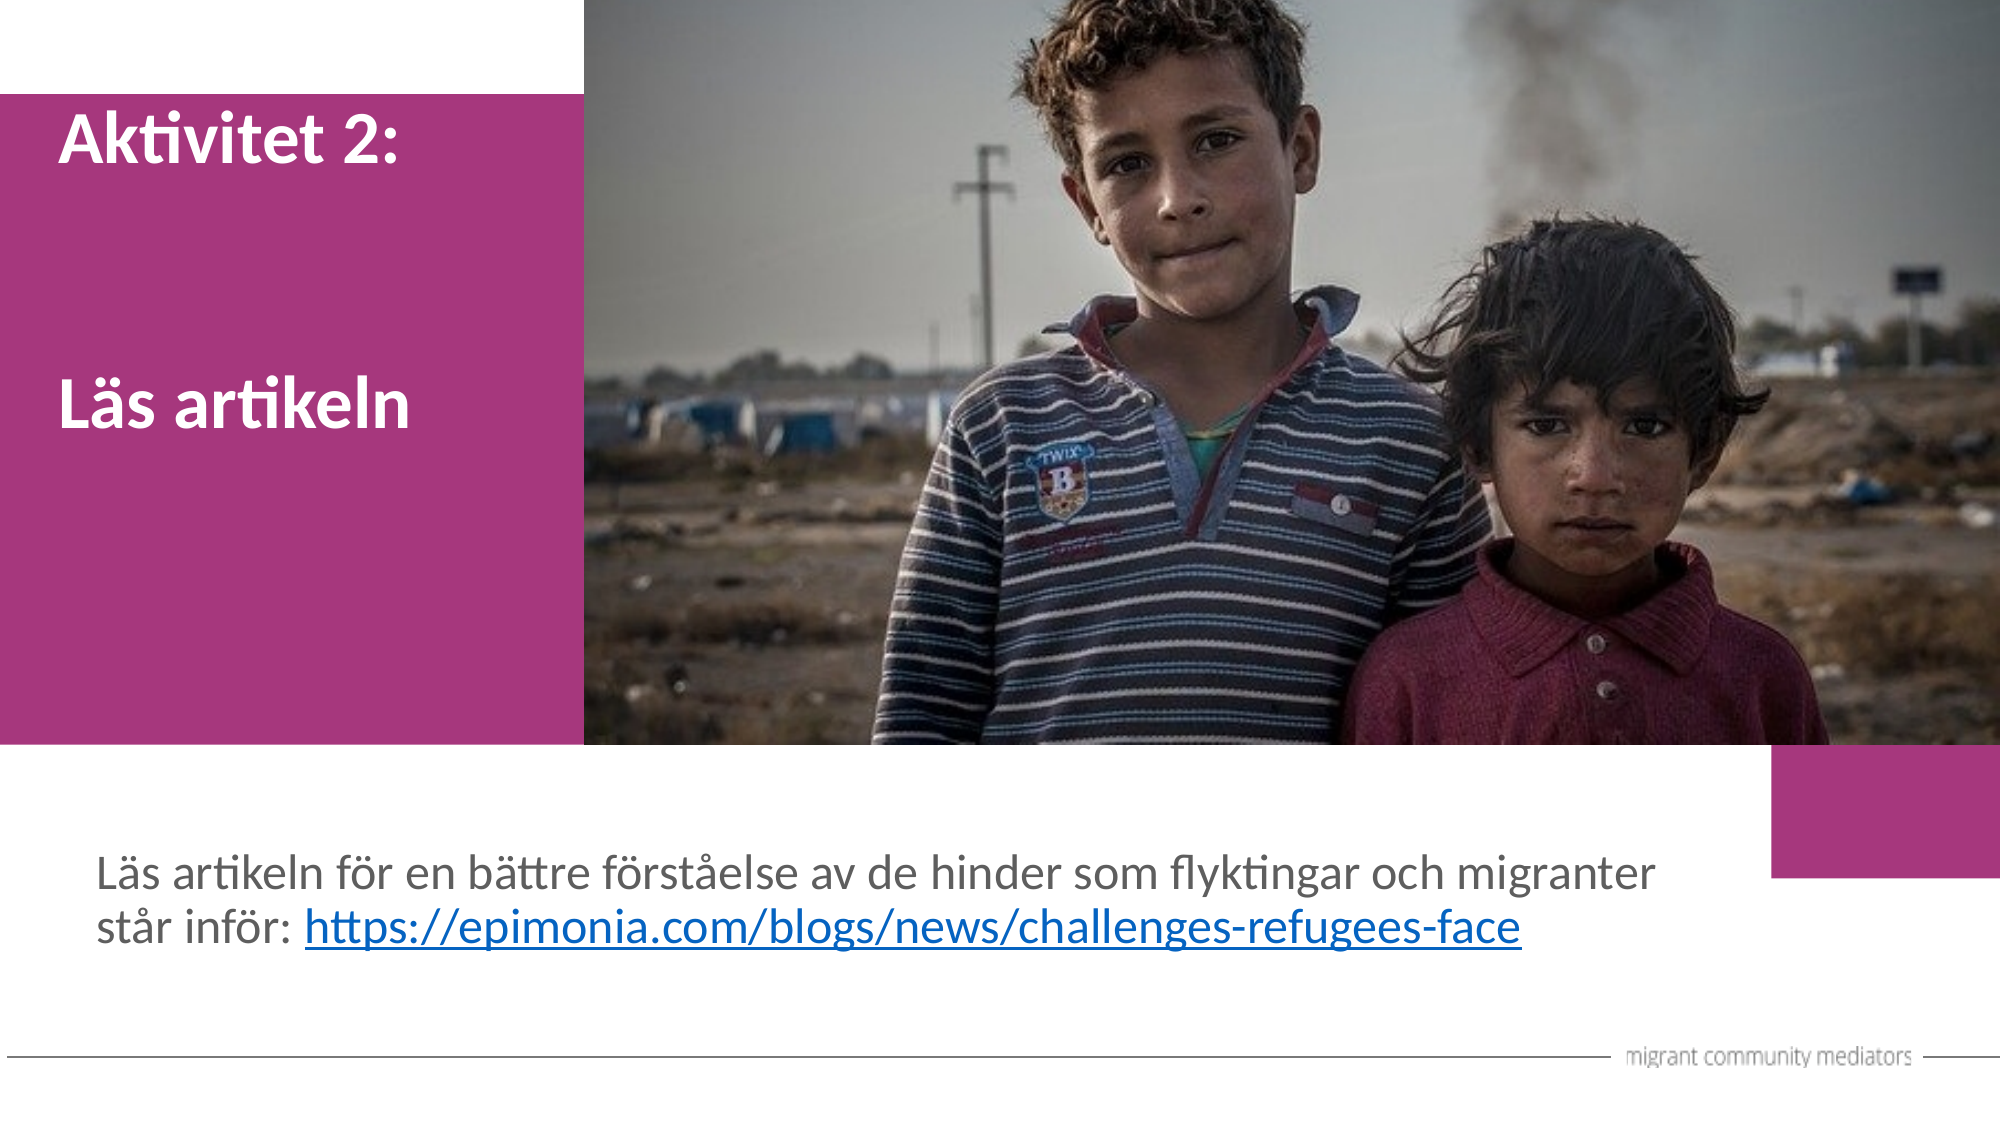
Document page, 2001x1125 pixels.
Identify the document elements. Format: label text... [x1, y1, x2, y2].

list Läs artikeln för en bättre förståelse av de hinder som flyktingar och migranter står inför: https://epimonia.com/blogs/news/challenges-refugees-face [81, 838, 1709, 916]
list Aktivitet 2: Läs artikeln [43, 101, 546, 643]
picture [584, 0, 2000, 745]
